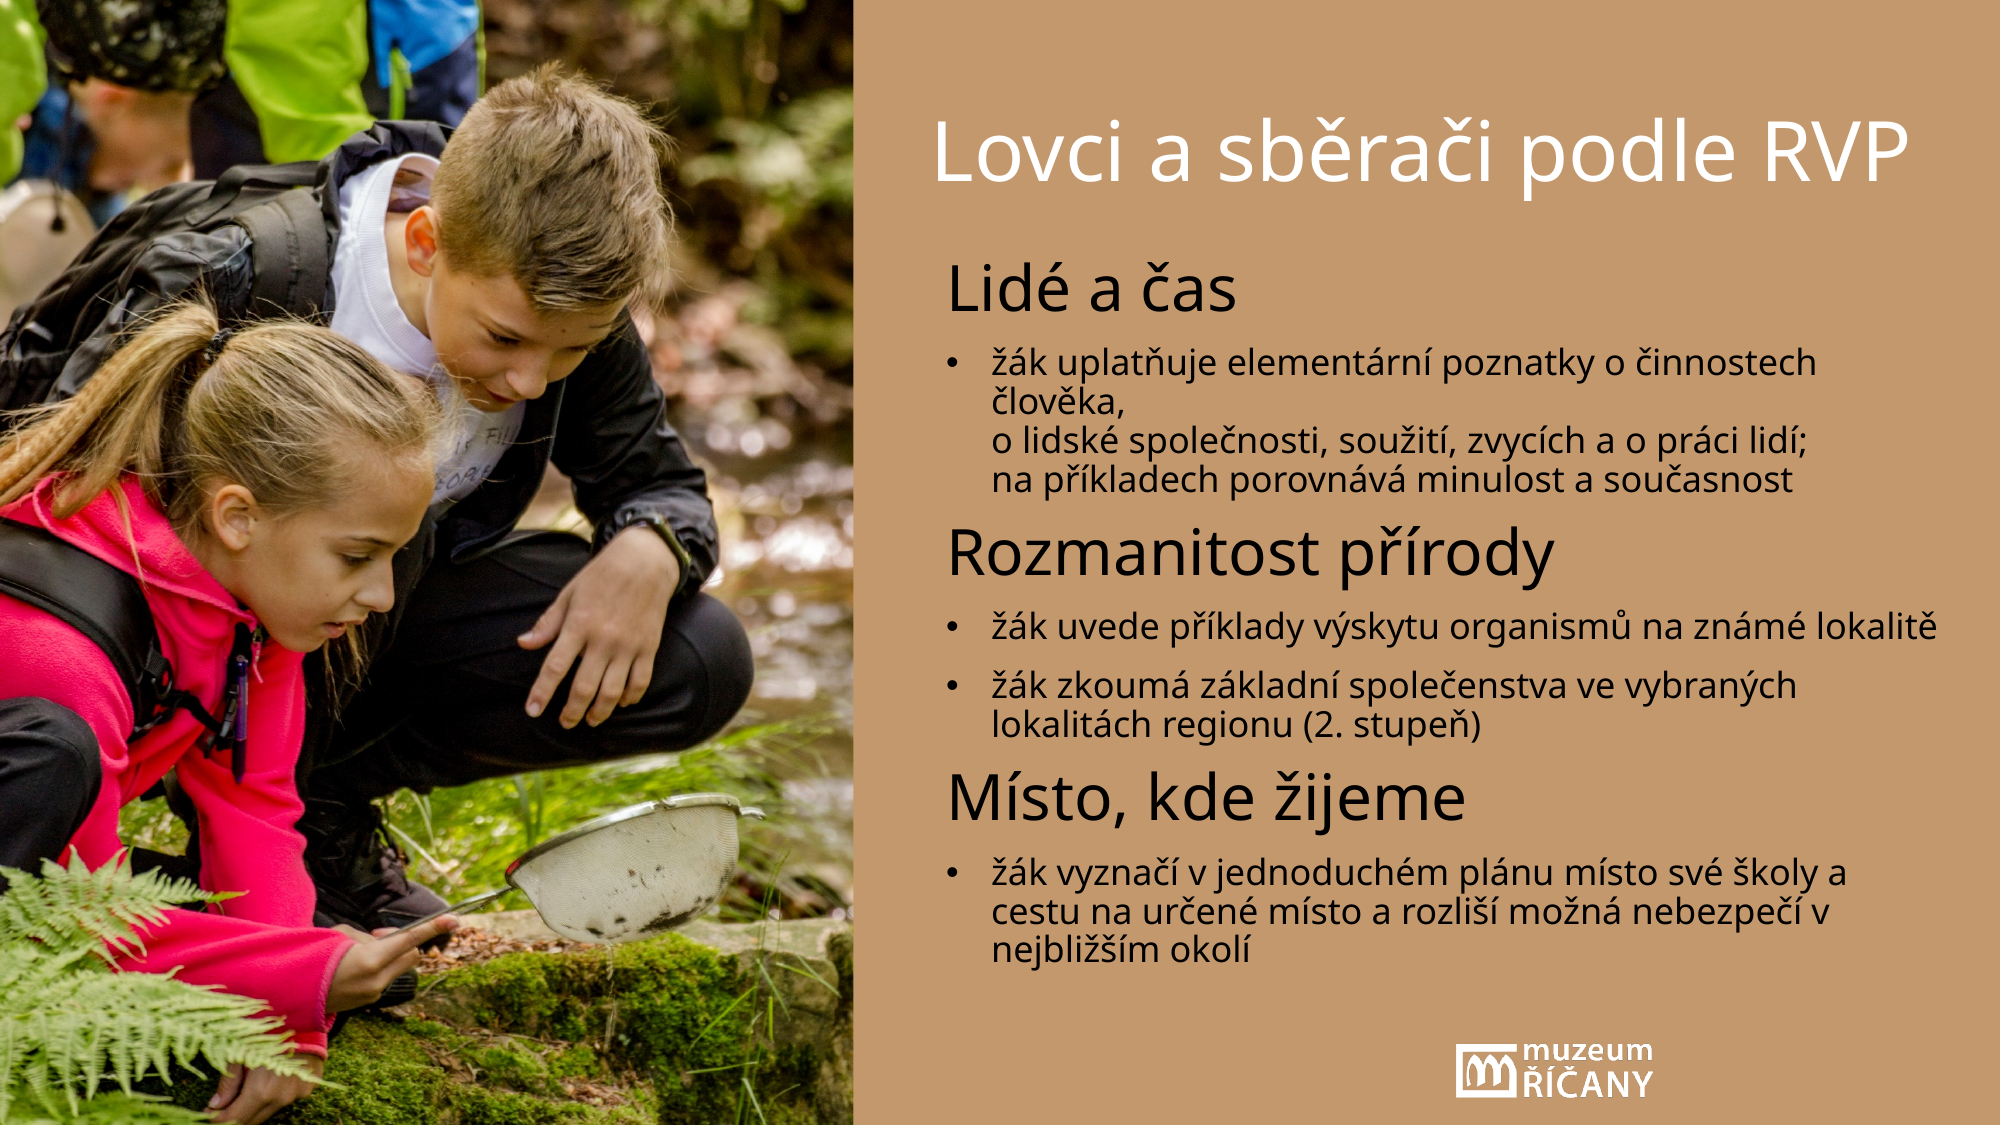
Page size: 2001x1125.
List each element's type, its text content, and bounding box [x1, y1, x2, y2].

picture [1450, 1035, 1658, 1125]
picture [0, 0, 854, 1125]
title Lovci a sběrači podle RVP [915, 64, 1965, 207]
subtitle Lidé a čas žák uplatňuje elementární poznatky o činnostech člověka, o lidské společnosti, soužití, zvycích a o práci lidí; na příkladech porovnává minulost a současnost Rozmanitost přírody žák uvede příklady výskytu organismů na známé lokalitě žák zkoumá základní společenstva ve vybraných lokalitách regionu (2. stupeň) Místo, kde žijeme žák vyznačí v jednoduchém plánu místo své školy a cestu na určené místo a rozliší možná nebezpečí v nejbližším okolí [931, 248, 1962, 987]
